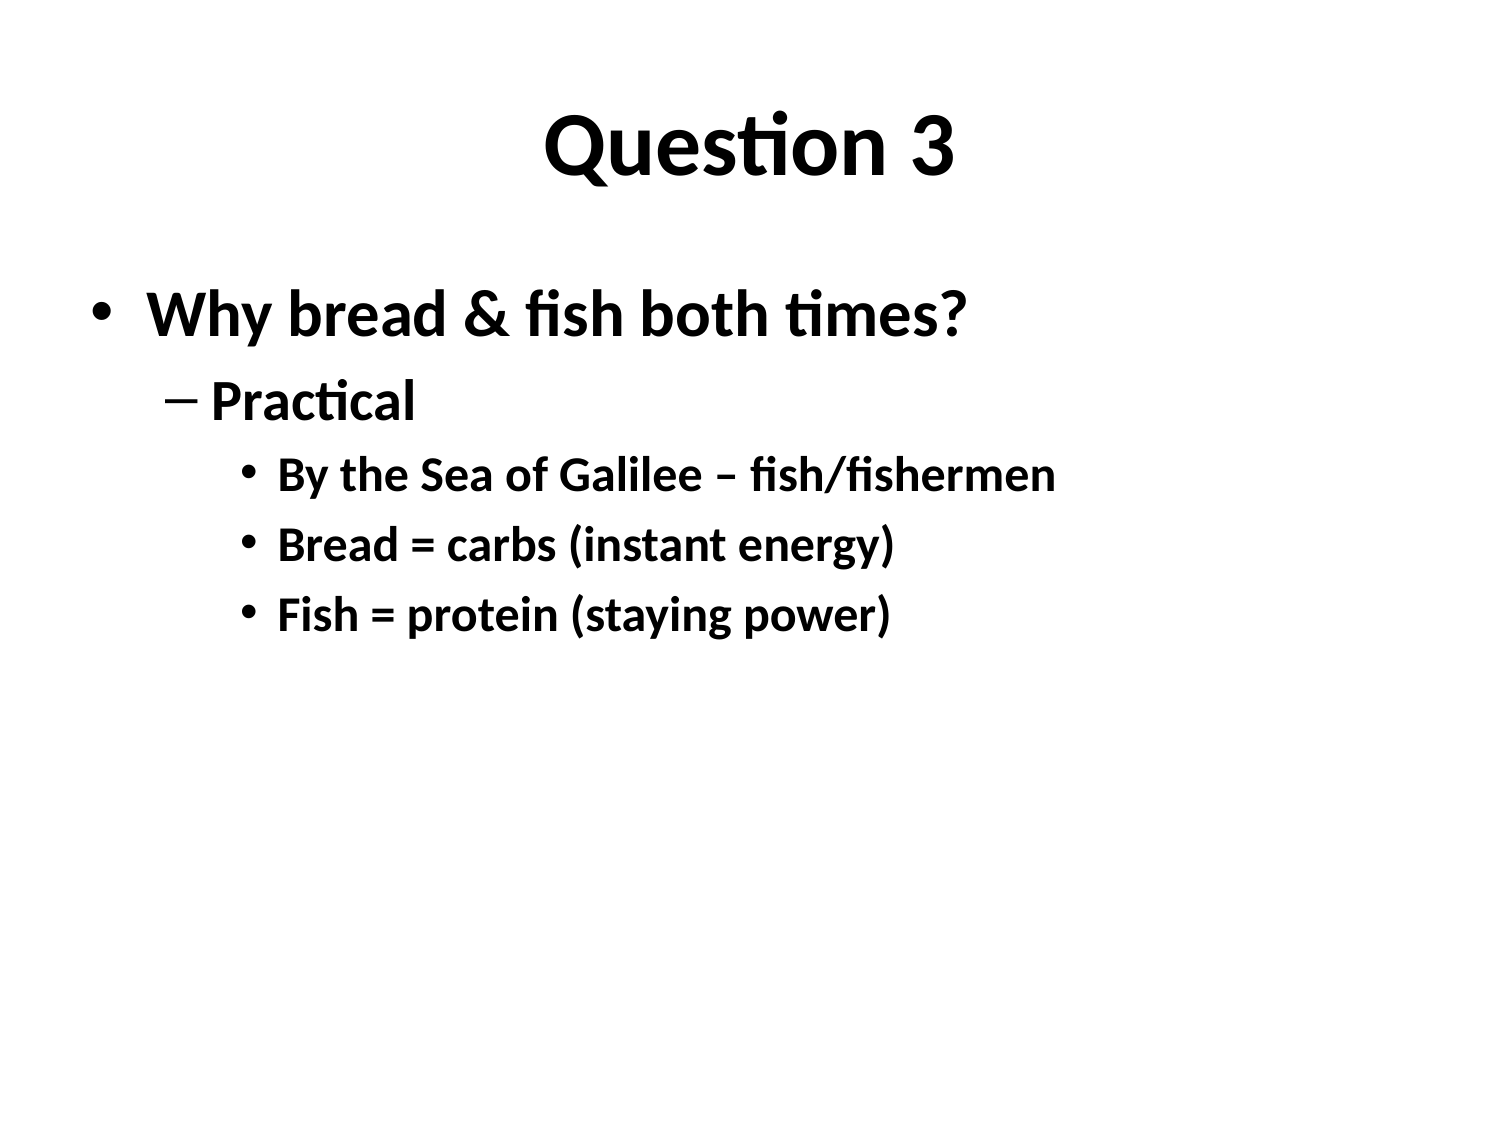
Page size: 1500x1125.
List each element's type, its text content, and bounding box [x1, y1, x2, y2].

title Question 3 [75, 45, 1425, 233]
list Why bread & fish both times? Practical By the Sea of Galilee – fish/fishermen Bread = carbs (instant energy) Fish = protein (staying power) [75, 262, 1425, 1125]
